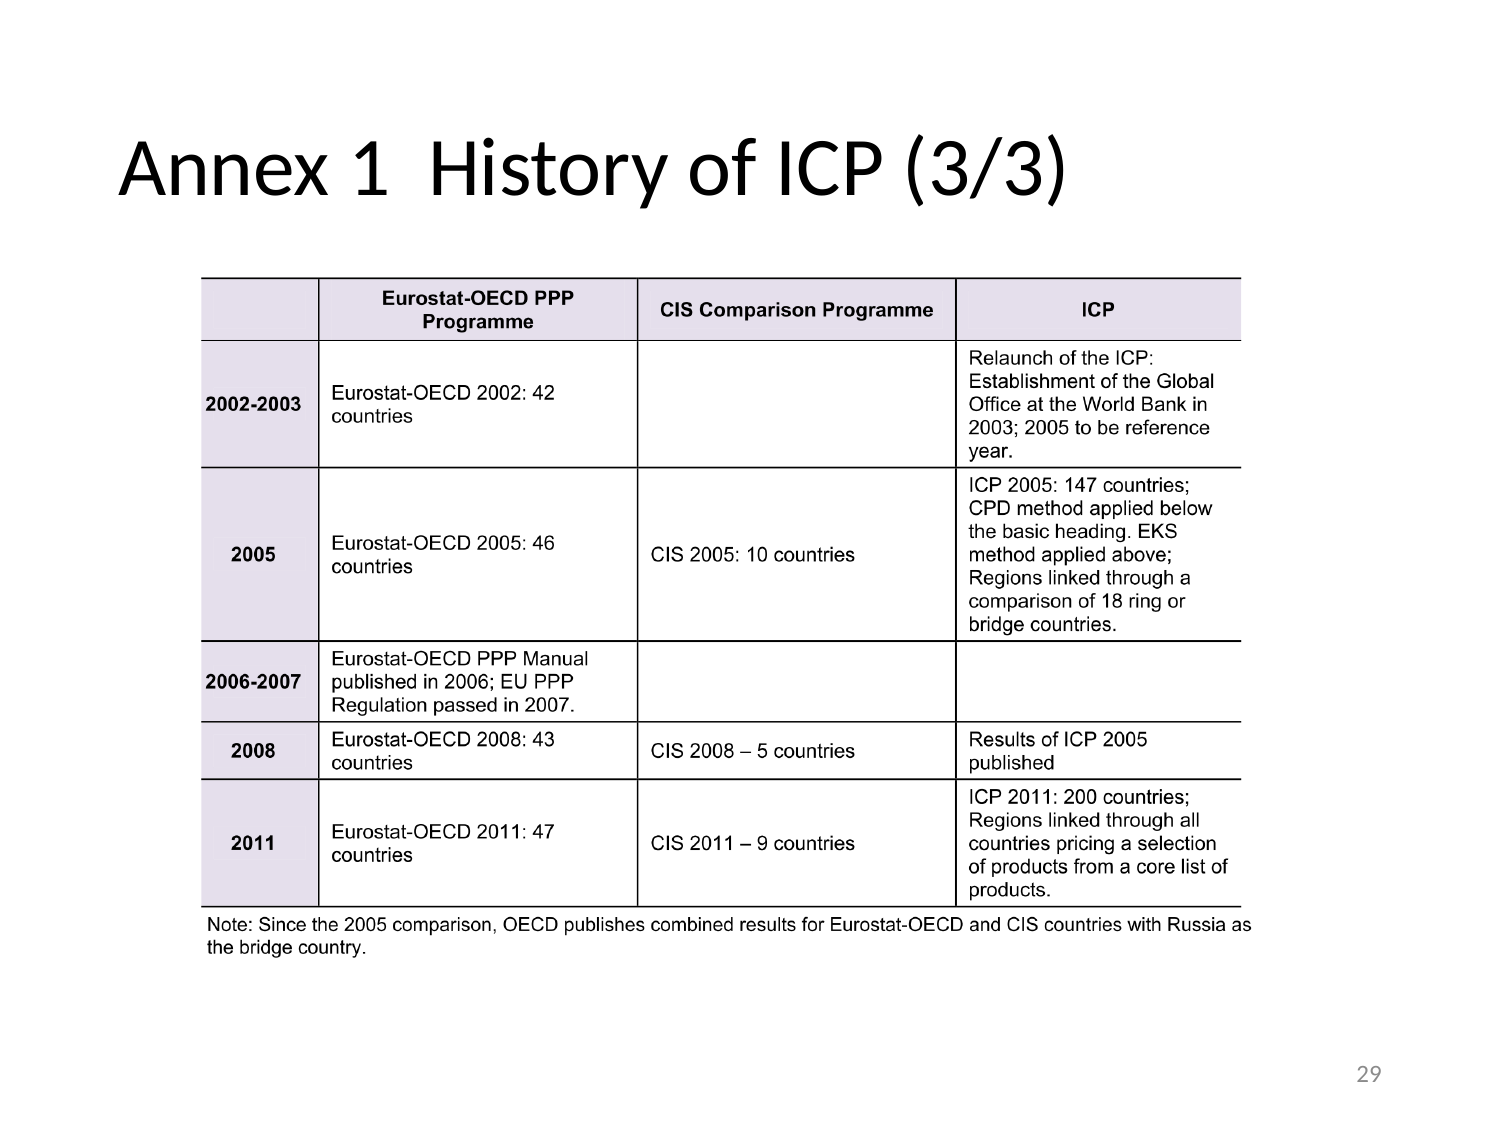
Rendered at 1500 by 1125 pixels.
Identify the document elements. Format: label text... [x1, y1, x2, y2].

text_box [184, 273, 1265, 989]
slide_number 29 [1059, 1042, 1397, 1103]
title Annex 1 History of ICP (3/3) [103, 59, 1397, 278]
